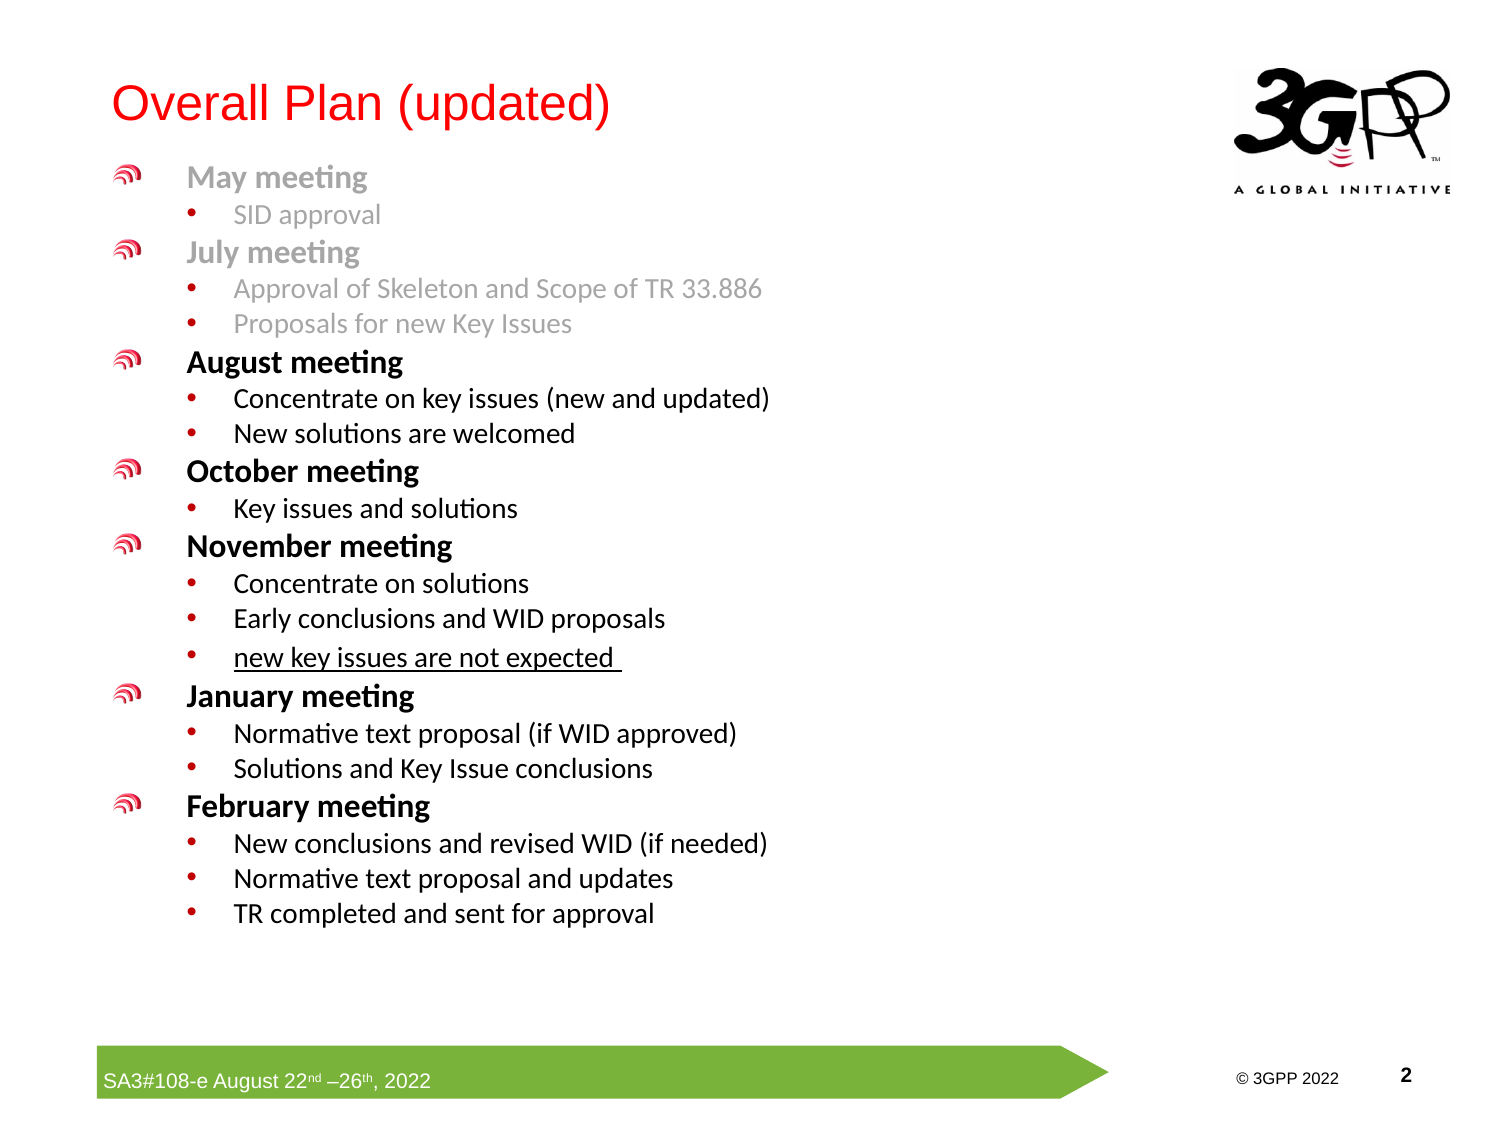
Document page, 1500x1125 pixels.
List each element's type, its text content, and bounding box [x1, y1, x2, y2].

picture [111, 792, 135, 816]
text_box Overall Plan (updated) [96, 63, 1117, 138]
text_box May meeting SID approval July meeting Approval of Skeleton and Scope of TR 33.886 Proposals for new Key Issues August meeting Concentrate on key issues (new and updated) New solutions are welcomed October meeting Key issues and solutions November meeting Concentrate on solutions Early conclusions and WID proposals new key issues are not expected January meeting Normative text proposal (if WID approved) Solutions and Key Issue conclusions February meeting New conclusions and revised WID (if needed) Normative text proposal and updates TR completed and sent for approval [96, 147, 1312, 1024]
picture [111, 532, 135, 557]
picture [111, 238, 135, 262]
picture [111, 457, 135, 482]
picture [111, 348, 135, 372]
picture [111, 682, 135, 706]
picture [1234, 68, 1450, 194]
picture [111, 163, 135, 187]
